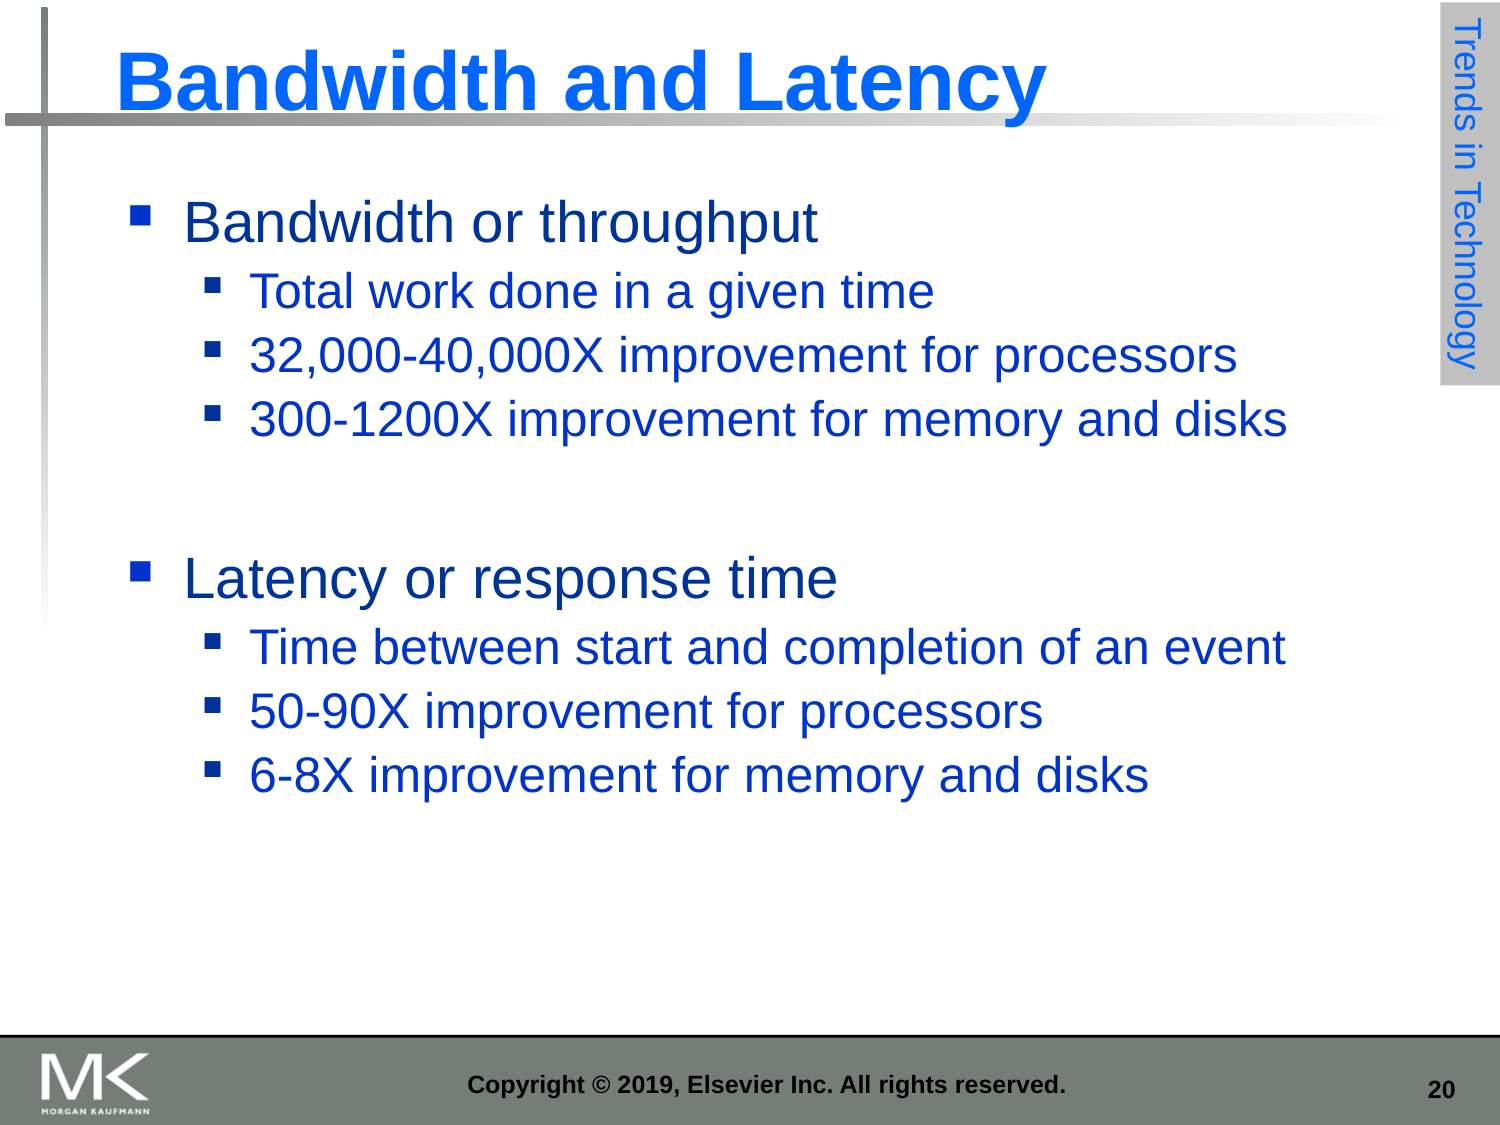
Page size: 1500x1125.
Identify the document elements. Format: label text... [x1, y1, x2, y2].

text_box Trends in Technology [1440, 2, 1500, 386]
title Bandwidth and Latency [100, 18, 1440, 135]
list Bandwidth or throughput Total work done in a given time 32,000-40,000X improvement for processors 300-1200X improvement for memory and disks Latency or response time Time between start and completion of an event 50-90X improvement for processors 6-8X improvement for memory and disks [111, 184, 1470, 1024]
picture [29, 1046, 160, 1123]
footer Copyright © 2019, Elsevier Inc. All rights reserved. [170, 1046, 1365, 1106]
